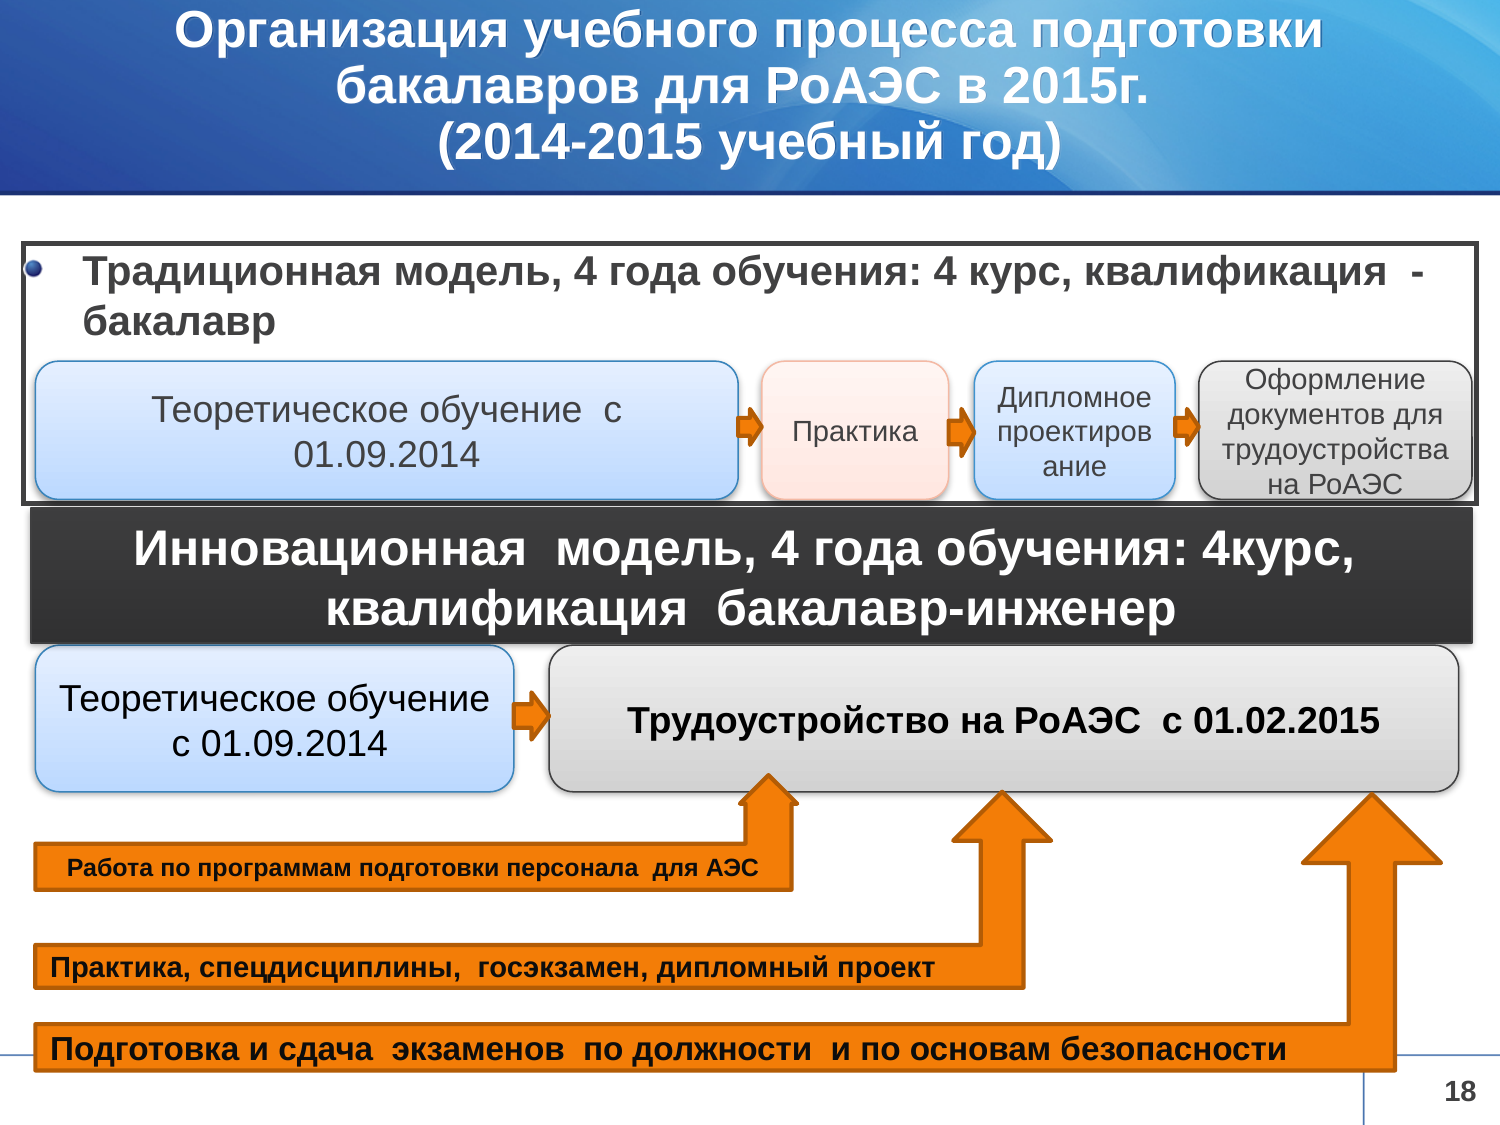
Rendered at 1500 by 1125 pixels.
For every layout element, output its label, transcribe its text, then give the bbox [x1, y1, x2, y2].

text_box [736, 406, 764, 447]
text_box Практика, спецдисциплины, госэкзамен, дипломный проект [33, 789, 1054, 990]
text_box Работа по программам подготовки персонала для АЭС [33, 773, 800, 892]
slide_number 18 [1429, 1065, 1500, 1125]
text_box Теоретическое обучение с 01.09.2014 [34, 651, 515, 793]
text_box Дипломное проектирование [973, 360, 1176, 501]
text_box Инновационная модель, 4 года обучения: 4курс, квалификация бакалавр-инженер [30, 507, 1473, 644]
text_box Оформление документов для трудоустройства на РоАЭС [1198, 360, 1473, 501]
text_box Теоретическое обучение с 01.09.2014 [34, 360, 739, 501]
text_box [511, 690, 551, 742]
text_box Практика [761, 360, 950, 501]
list Традиционная модель, 4 года обучения: 4 курс, квалификация - бакалавр [23, 243, 1477, 505]
title Организация учебного процесса подготовки бакалавров для РоАЭС в 2015г. (2014-2015 учебный год) [76, 12, 1424, 162]
text_box Трудоустройство на РоАЭС с 01.02.2015 [548, 644, 1460, 793]
text_box [1173, 406, 1201, 447]
text_box Подготовка и сдача экзаменов по должности и по основам безопасности [33, 791, 1443, 1073]
text_box [946, 406, 977, 459]
picture [0, 0, 1500, 1125]
